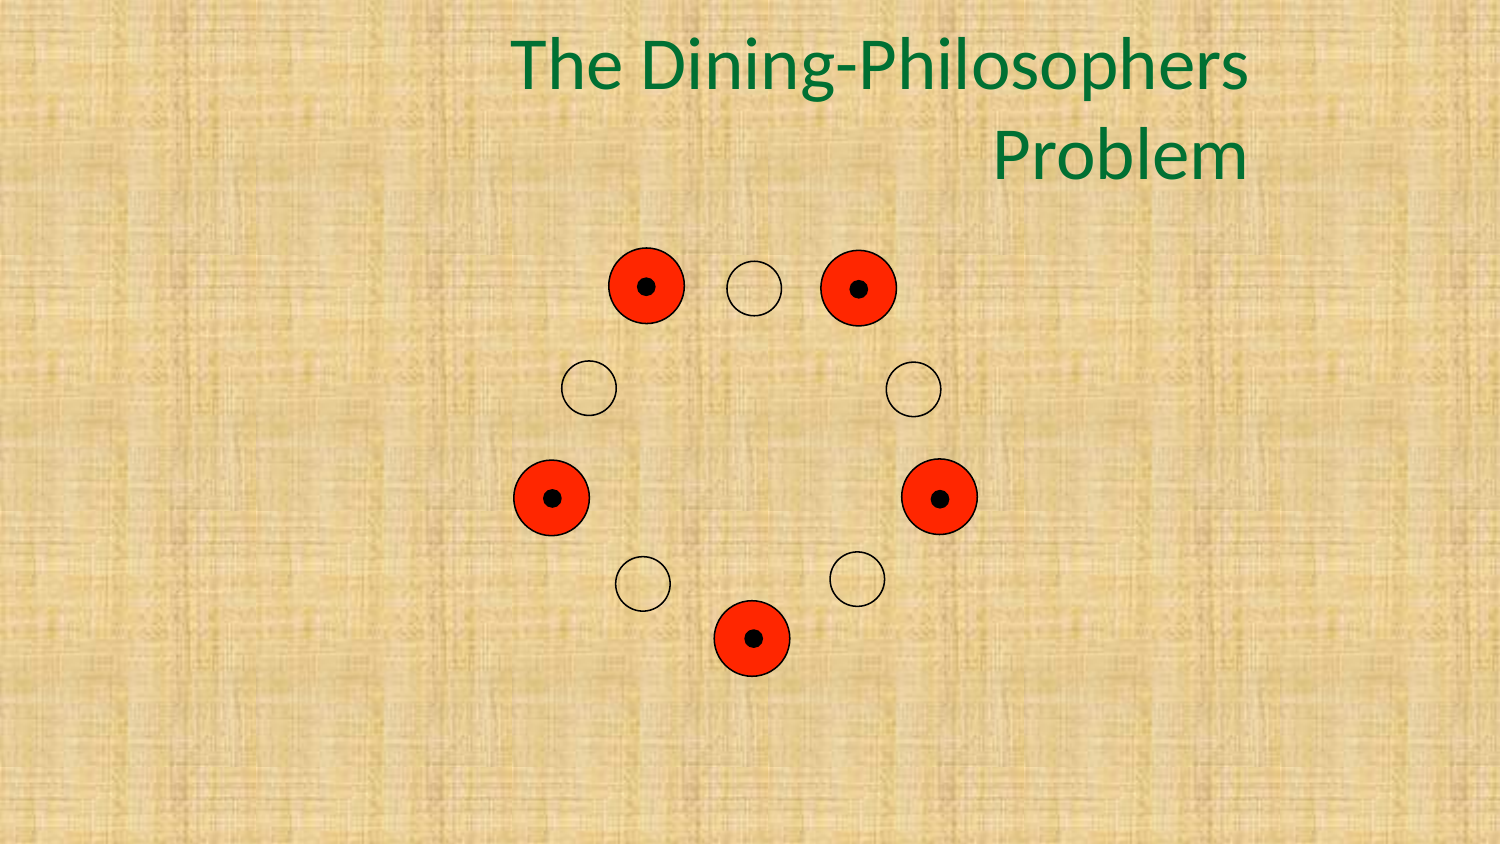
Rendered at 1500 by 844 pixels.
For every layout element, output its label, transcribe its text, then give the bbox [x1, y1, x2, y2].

picture [0, 0, 1500, 844]
text_box [726, 261, 782, 316]
text_box [745, 630, 763, 648]
text_box [714, 600, 790, 677]
text_box [931, 490, 949, 508]
text_box [615, 556, 671, 612]
text_box [830, 551, 885, 607]
text_box [513, 460, 590, 536]
text_box [561, 360, 617, 416]
text_box [543, 489, 561, 508]
text_box [820, 250, 897, 326]
title The Dining-Philosophers Problem [243, 11, 1257, 197]
text_box [886, 362, 941, 417]
text_box [637, 278, 655, 296]
text_box [901, 458, 978, 535]
text_box [608, 247, 685, 324]
text_box [850, 280, 868, 298]
